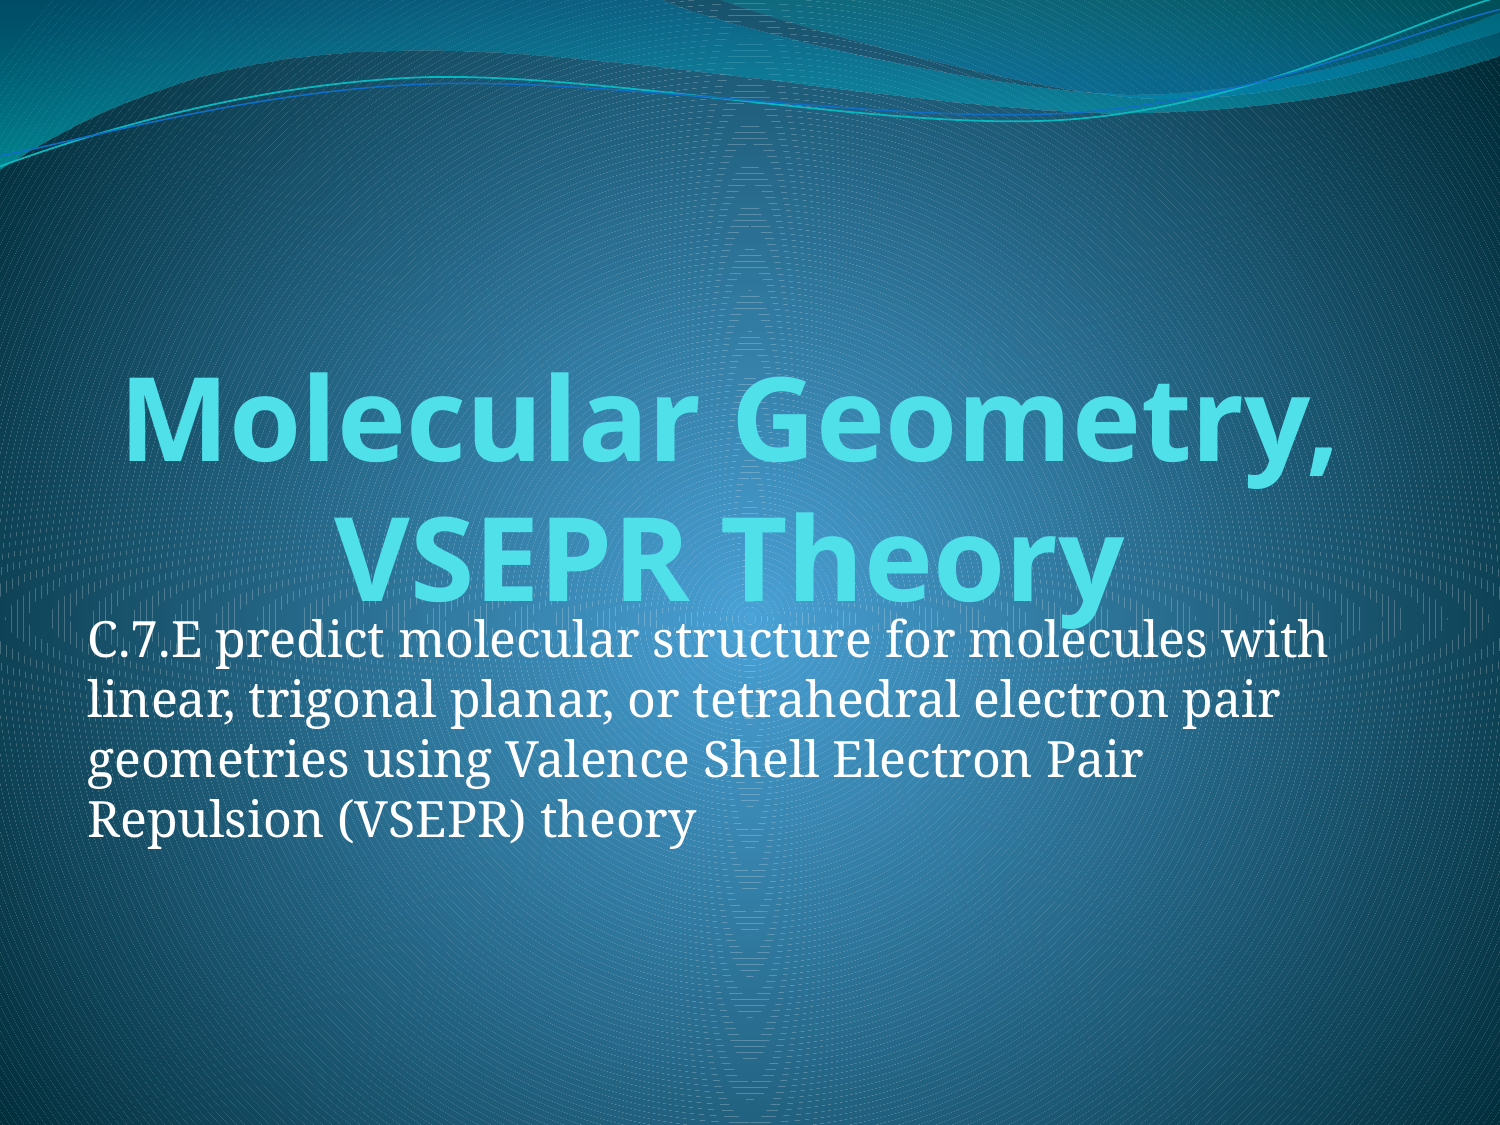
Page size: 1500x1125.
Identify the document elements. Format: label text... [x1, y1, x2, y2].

subtitle C.7.E predict molecular structure for molecules with linear, trigonal planar, or tetrahedral electron pair geometries using Valence Shell Electron Pair Repulsion (VSEPR) theory [87, 599, 1377, 926]
title Molecular Geometry, VSEPR Theory [87, 237, 1376, 599]
